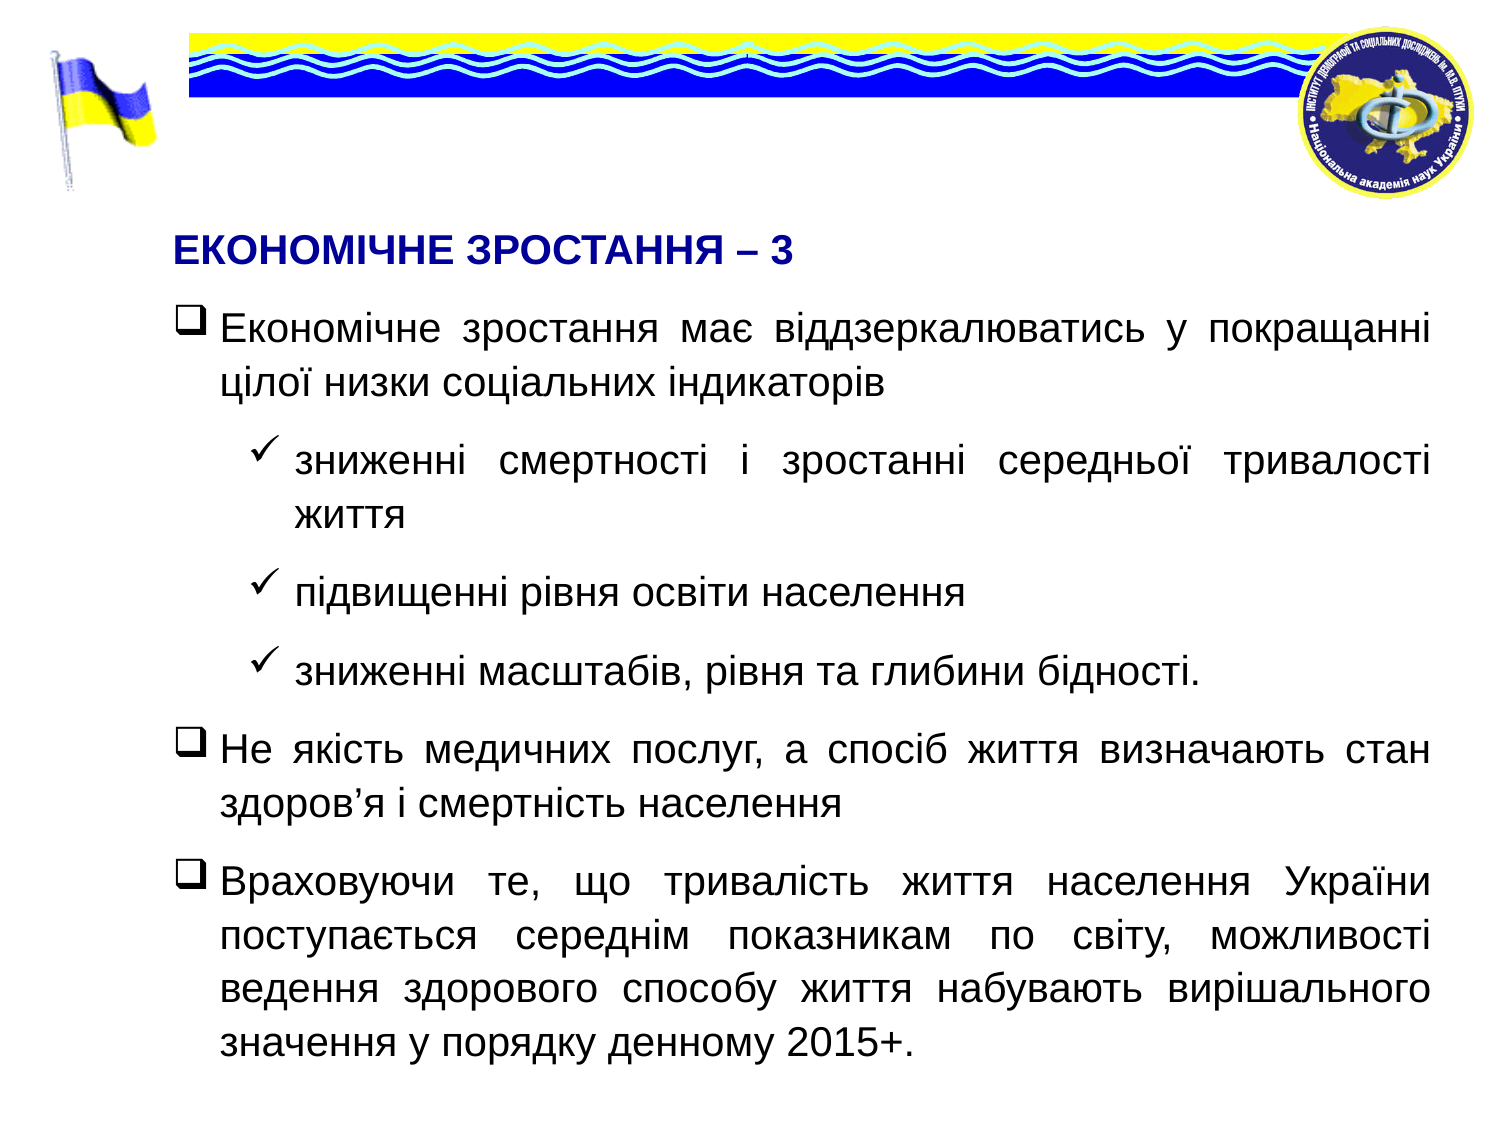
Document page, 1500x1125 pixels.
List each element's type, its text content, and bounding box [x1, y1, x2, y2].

picture [1294, 24, 1476, 201]
text_box ЕКОНОМІЧНЕ ЗРОСТАННЯ – 3 Економічне зростання має віддзеркалюватись у покращанні цілої низки соціальних індикаторів зниженні смертності і зростанні середньої тривалості життя підвищенні рівня освіти населення зниженні масштабів, рівня та глибини бідності. Не якість медичних послуг, а спосіб життя визначають стан здоров’я і смертність населення Враховуючи те, що тривалість життя населення України поступається середнім показникам по світу, можливості ведення здорового способу життя набувають вирішального значення у порядку денному 2015+. [158, 211, 1447, 1073]
picture [18, 22, 189, 193]
